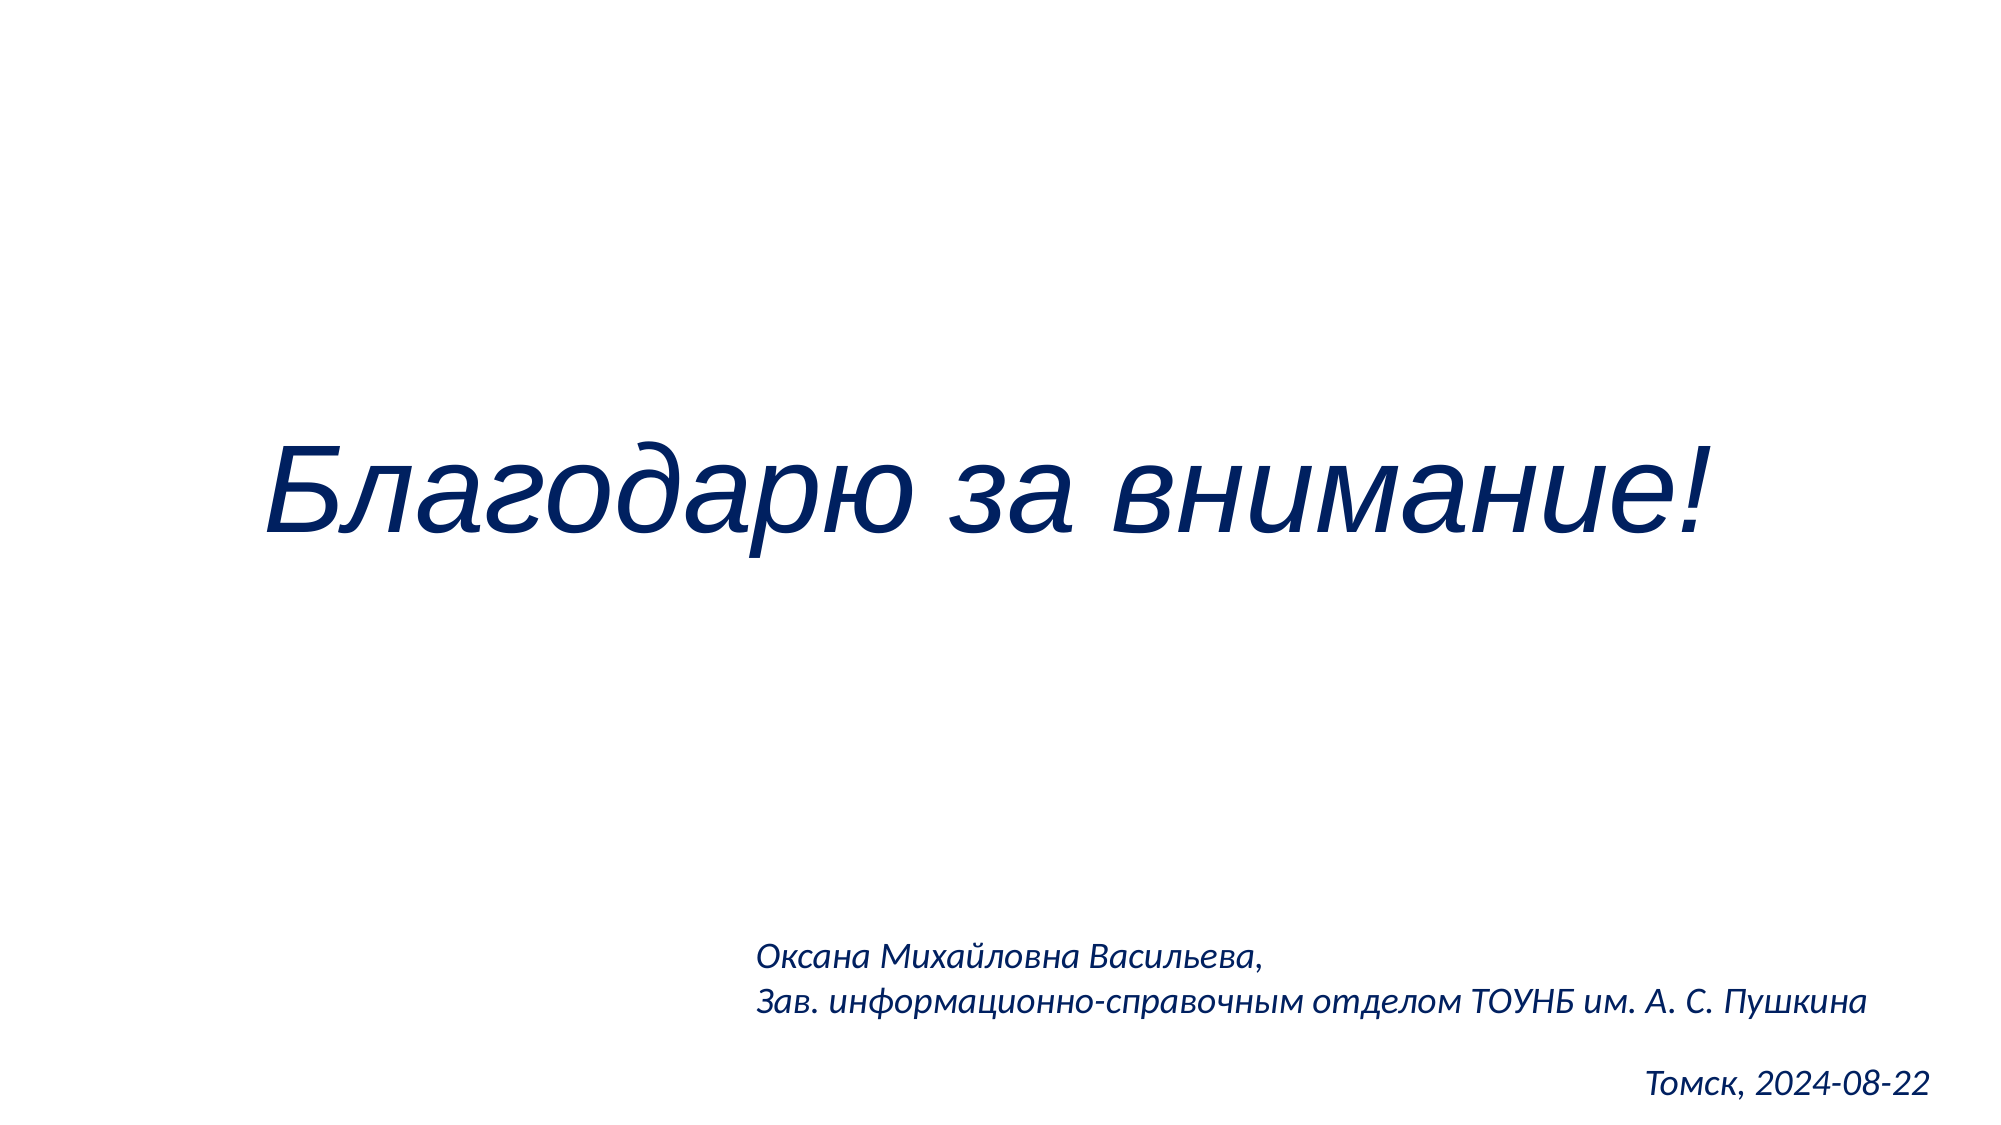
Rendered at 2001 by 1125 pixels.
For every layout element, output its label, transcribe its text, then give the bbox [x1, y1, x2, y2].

text_box Оксана Михайловна Васильева, Зав. информационно-справочным отделом ТОУНБ им. А. С. Пушкина Томск, 2024-08-22 [741, 923, 1945, 1111]
text_box Благодарю за внимание! [248, 399, 1752, 565]
